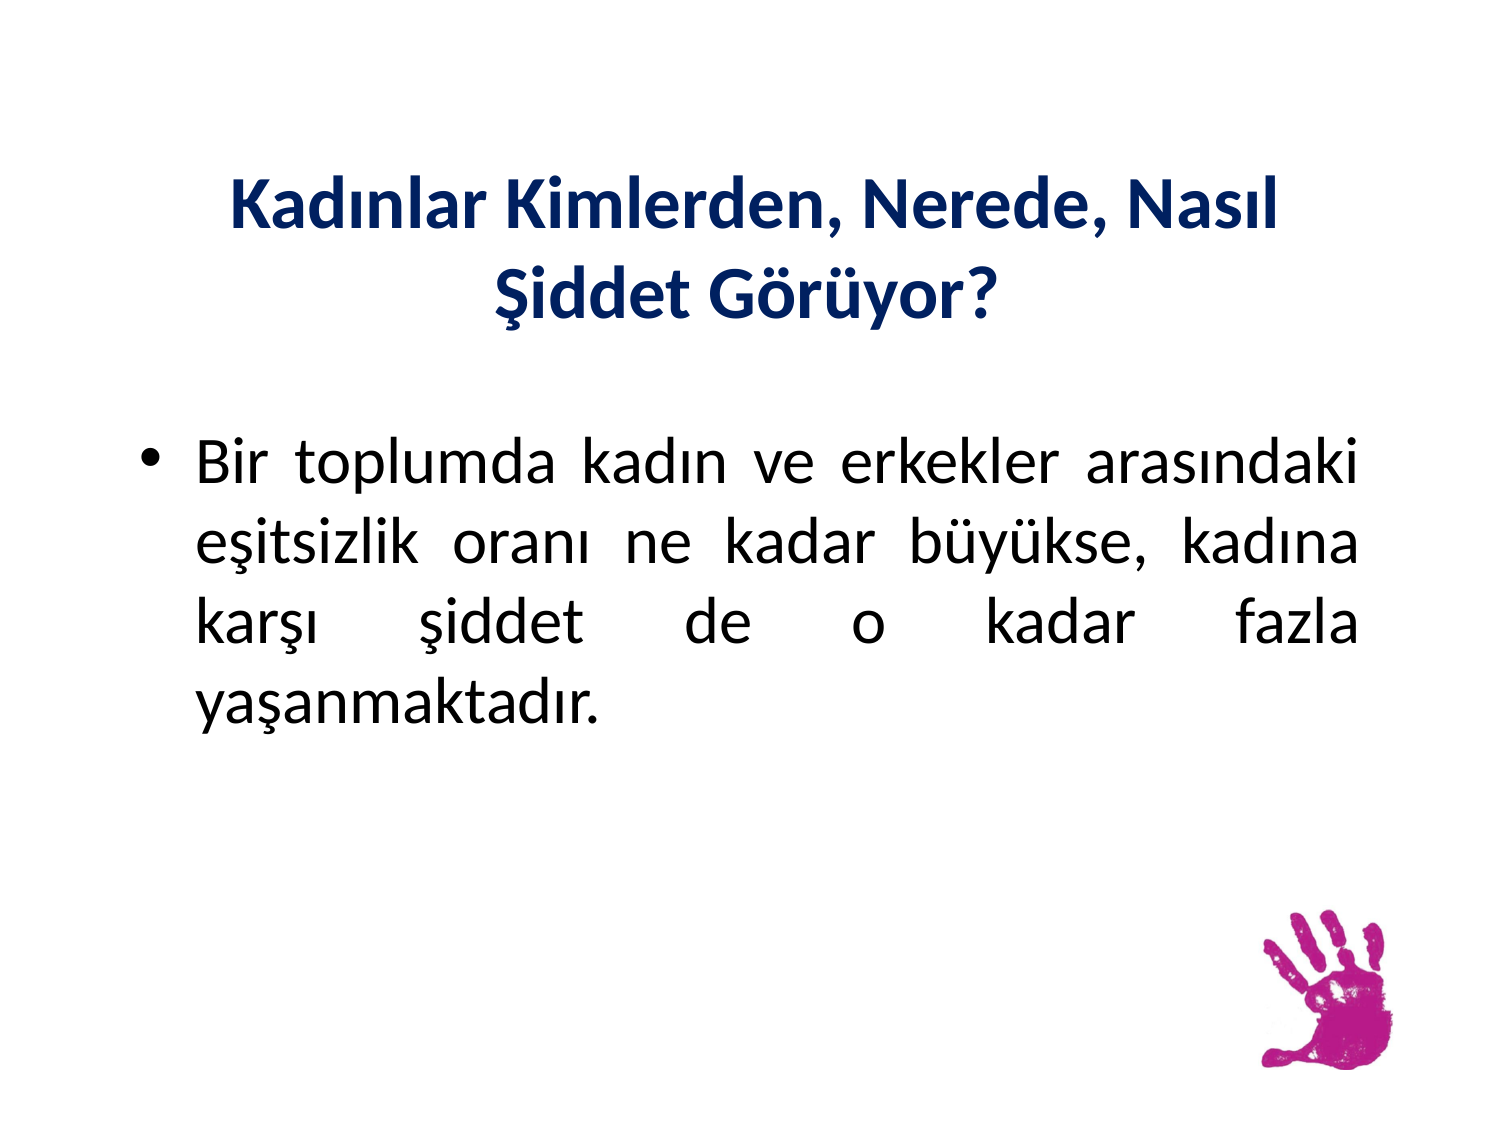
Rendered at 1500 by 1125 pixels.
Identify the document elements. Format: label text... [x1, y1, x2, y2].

picture [1186, 904, 1481, 1070]
title Kadınlar Kimlerden, Nerede, Nasıl Şiddet Görüyor? [135, 125, 1376, 362]
list Bir toplumda kadın ve erkekler arasındaki eşitsizlik oranı ne kadar büyükse, kadına karşı şiddet de o kadar fazla yaşanmaktadır. [123, 408, 1376, 1005]
